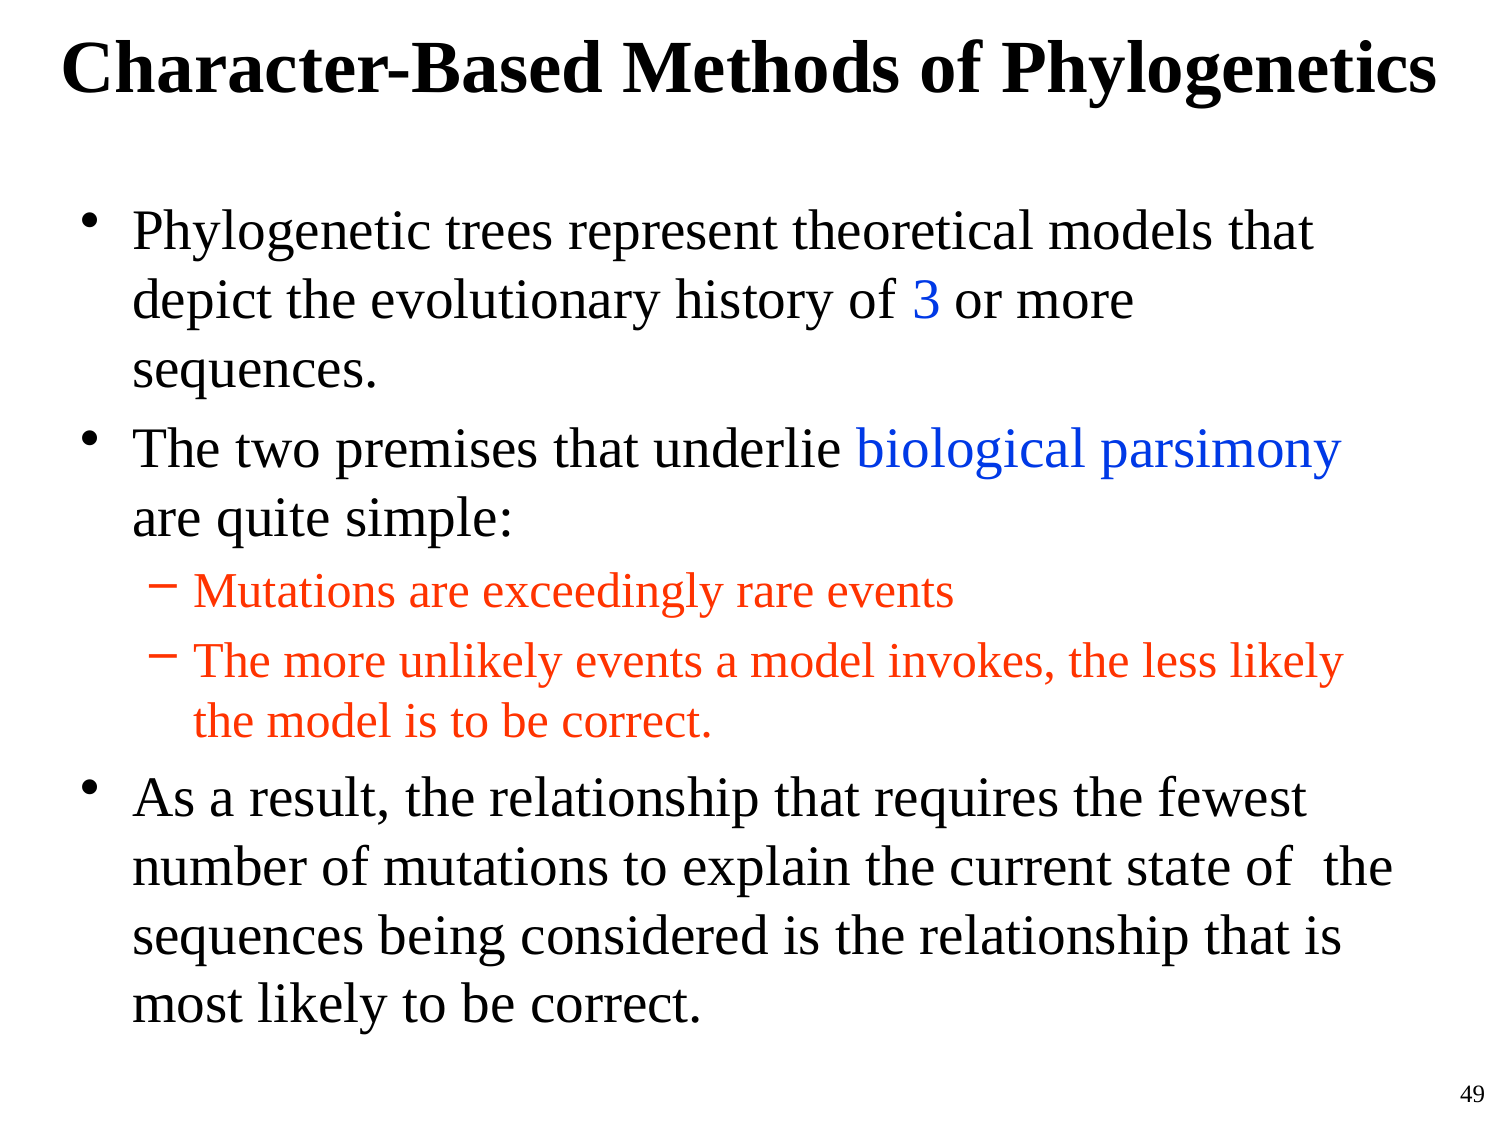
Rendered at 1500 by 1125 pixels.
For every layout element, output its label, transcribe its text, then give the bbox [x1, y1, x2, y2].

title Character-Based Methods of Phylogenetics [0, 0, 1500, 126]
list Phylogenetic trees represent theoretical models that depict the evolutionary history of 3 or more sequences. The two premises that underlie biological parsimony are quite simple: Mutations are exceedingly rare events The more unlikely events a model invokes, the less likely the model is to be correct. As a result, the relationship that requires the fewest number of mutations to explain the current state of the sequences being considered is the relationship that is most likely to be correct. [64, 184, 1424, 1047]
slide_number 49 [1186, 1069, 1500, 1125]
